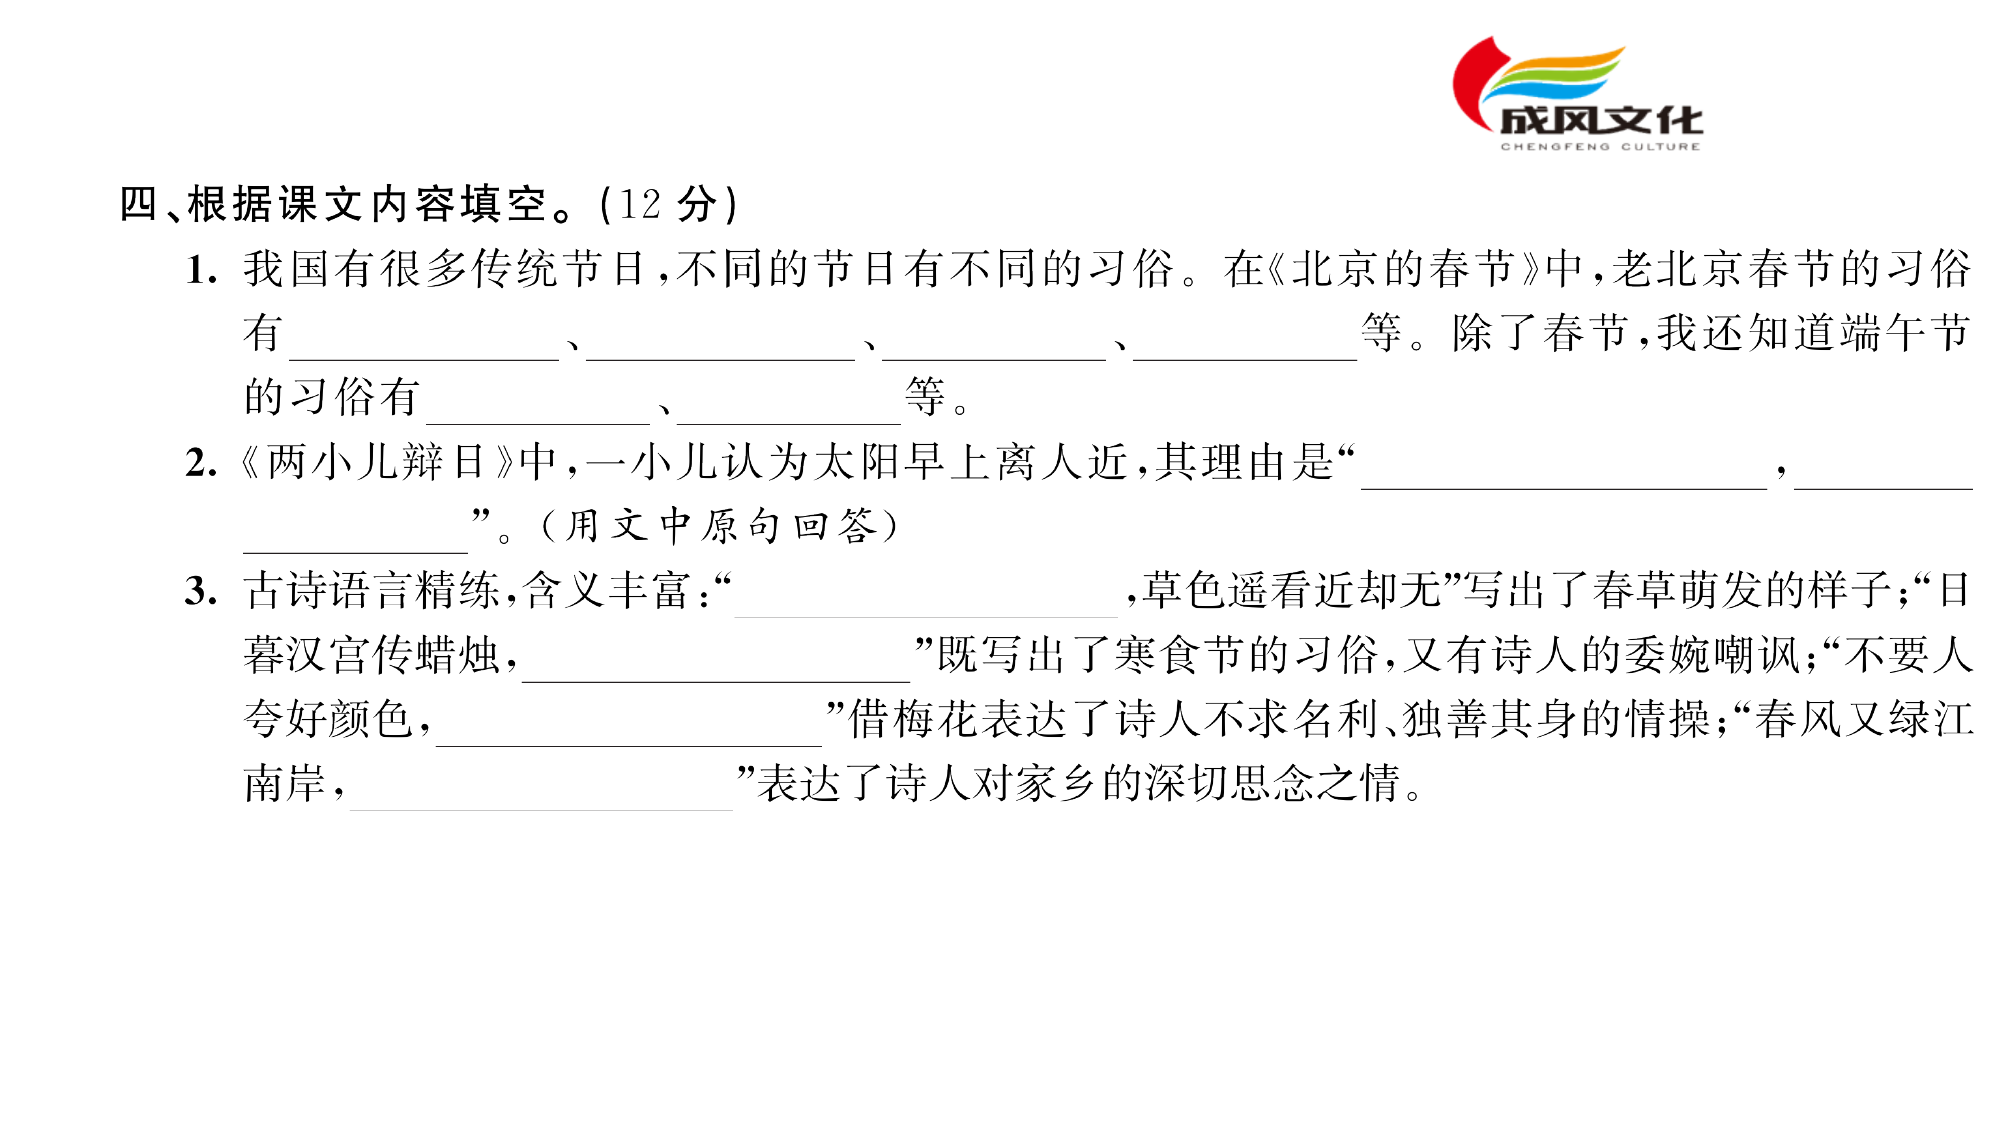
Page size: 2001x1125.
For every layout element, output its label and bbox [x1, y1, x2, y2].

picture [118, 30, 2000, 818]
